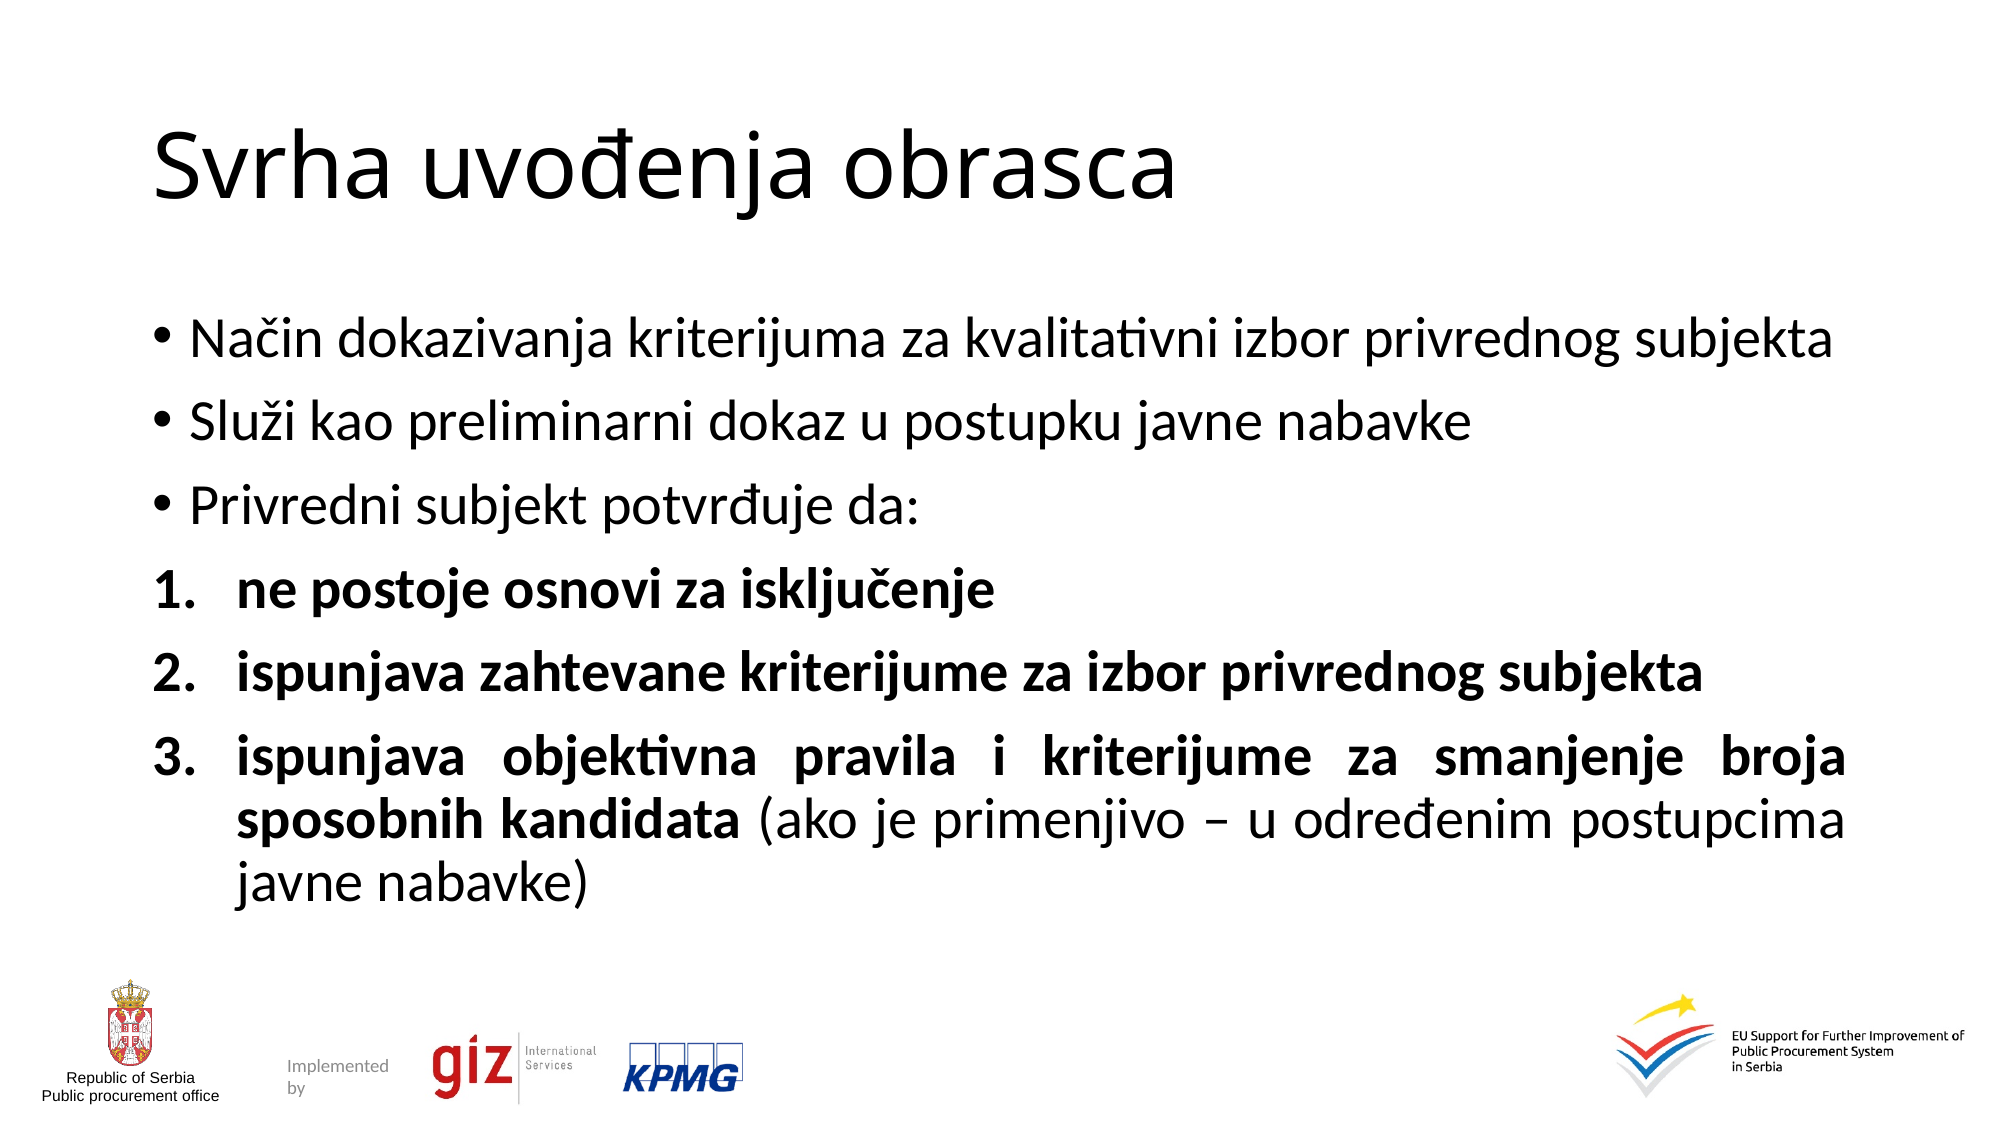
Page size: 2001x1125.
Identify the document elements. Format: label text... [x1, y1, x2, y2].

list Način dokazivanja kriterijuma za kvalitativni izbor privrednog subjekta Služi kao preliminarni dokaz u postupku javne nabavke Privredni subjekt potvrđuje da: ne postoje osnovi za isključenje ispunjava zahtevane kriterijume za izbor privrednog subjekta ispunjava objektivna pravila i kriterijume za smanjenje broja sposobnih kandidata (ako je primenjivo – u određenim postupcima javne nabavke) [137, 299, 1863, 1014]
picture [108, 979, 152, 1066]
title Svrha uvođenja obrasca [137, 59, 1863, 278]
picture [1589, 966, 1991, 1125]
picture [414, 1014, 743, 1123]
